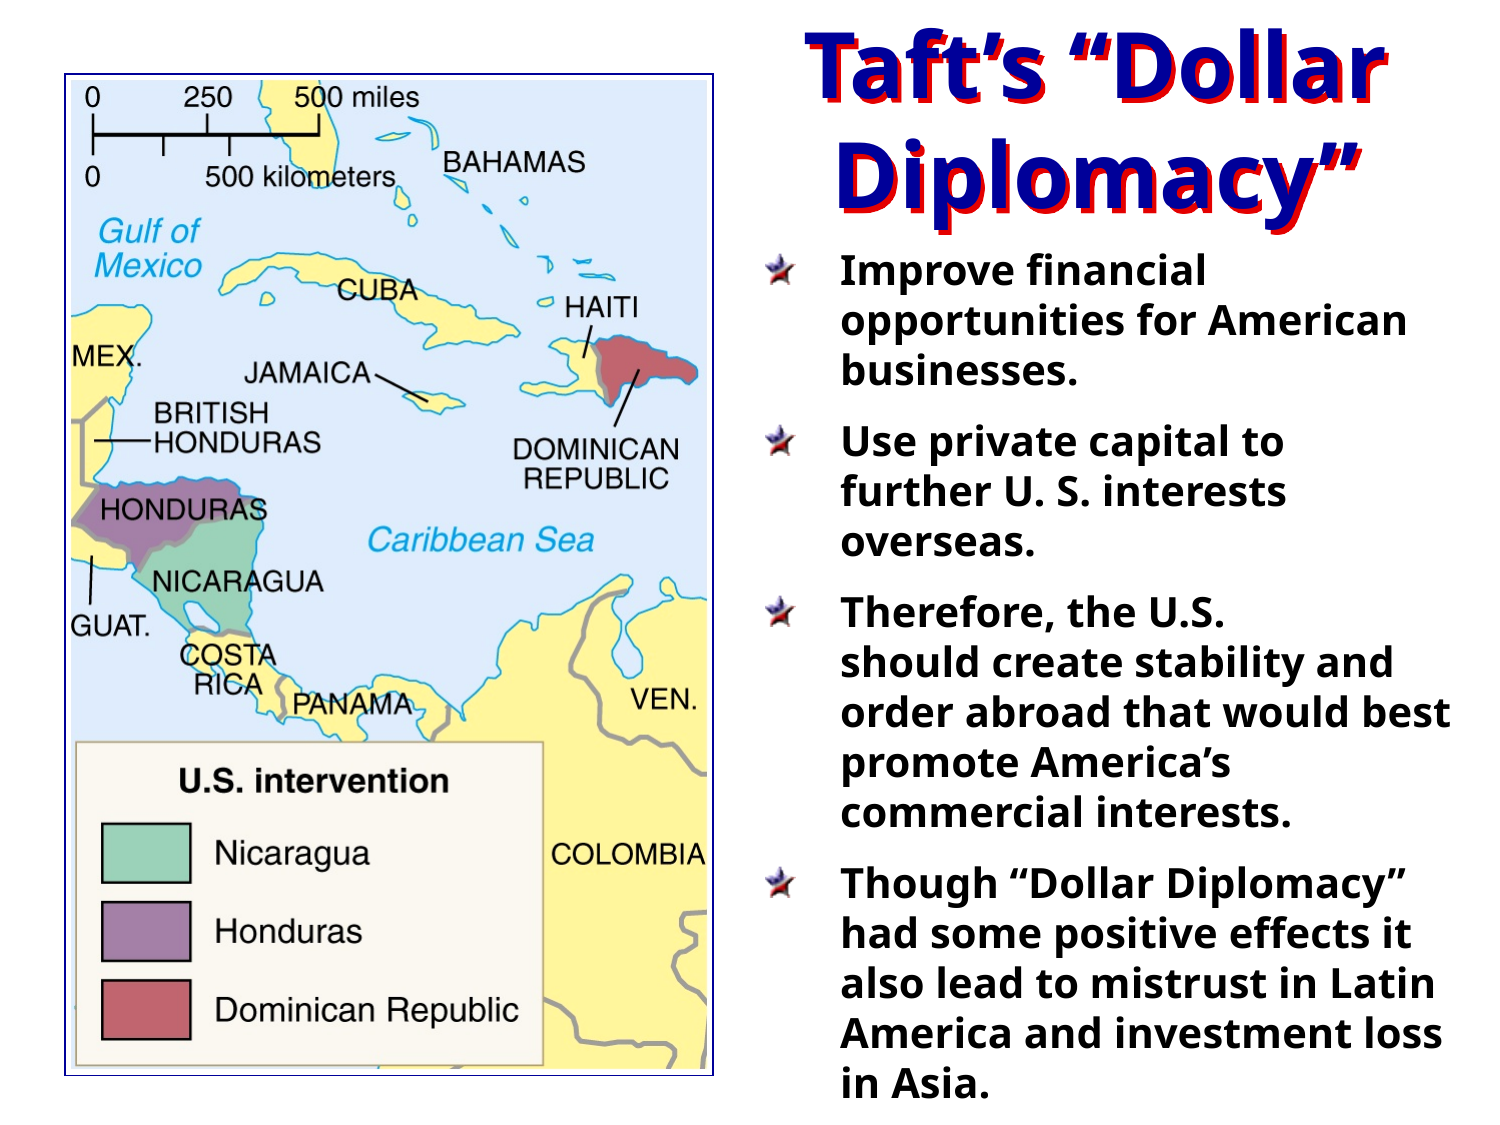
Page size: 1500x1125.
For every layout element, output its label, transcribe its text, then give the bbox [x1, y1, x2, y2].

picture [765, 865, 796, 898]
text_box Improve financial opportunities for American businesses. Use private capital to further U. S. interests overseas. Therefore, the U.S. should create stability and order abroad that would best promote America’s commercial interests. Though “Dollar Diplomacy” had some positive effects it also lead to mistrust in Latin America and investment loss in Asia. [750, 236, 1476, 1115]
picture [765, 252, 796, 285]
picture [765, 594, 796, 627]
text_box Taft’s “Dollar Diplomacy” [689, 0, 1500, 235]
picture [765, 423, 796, 456]
picture [65, 74, 713, 1076]
